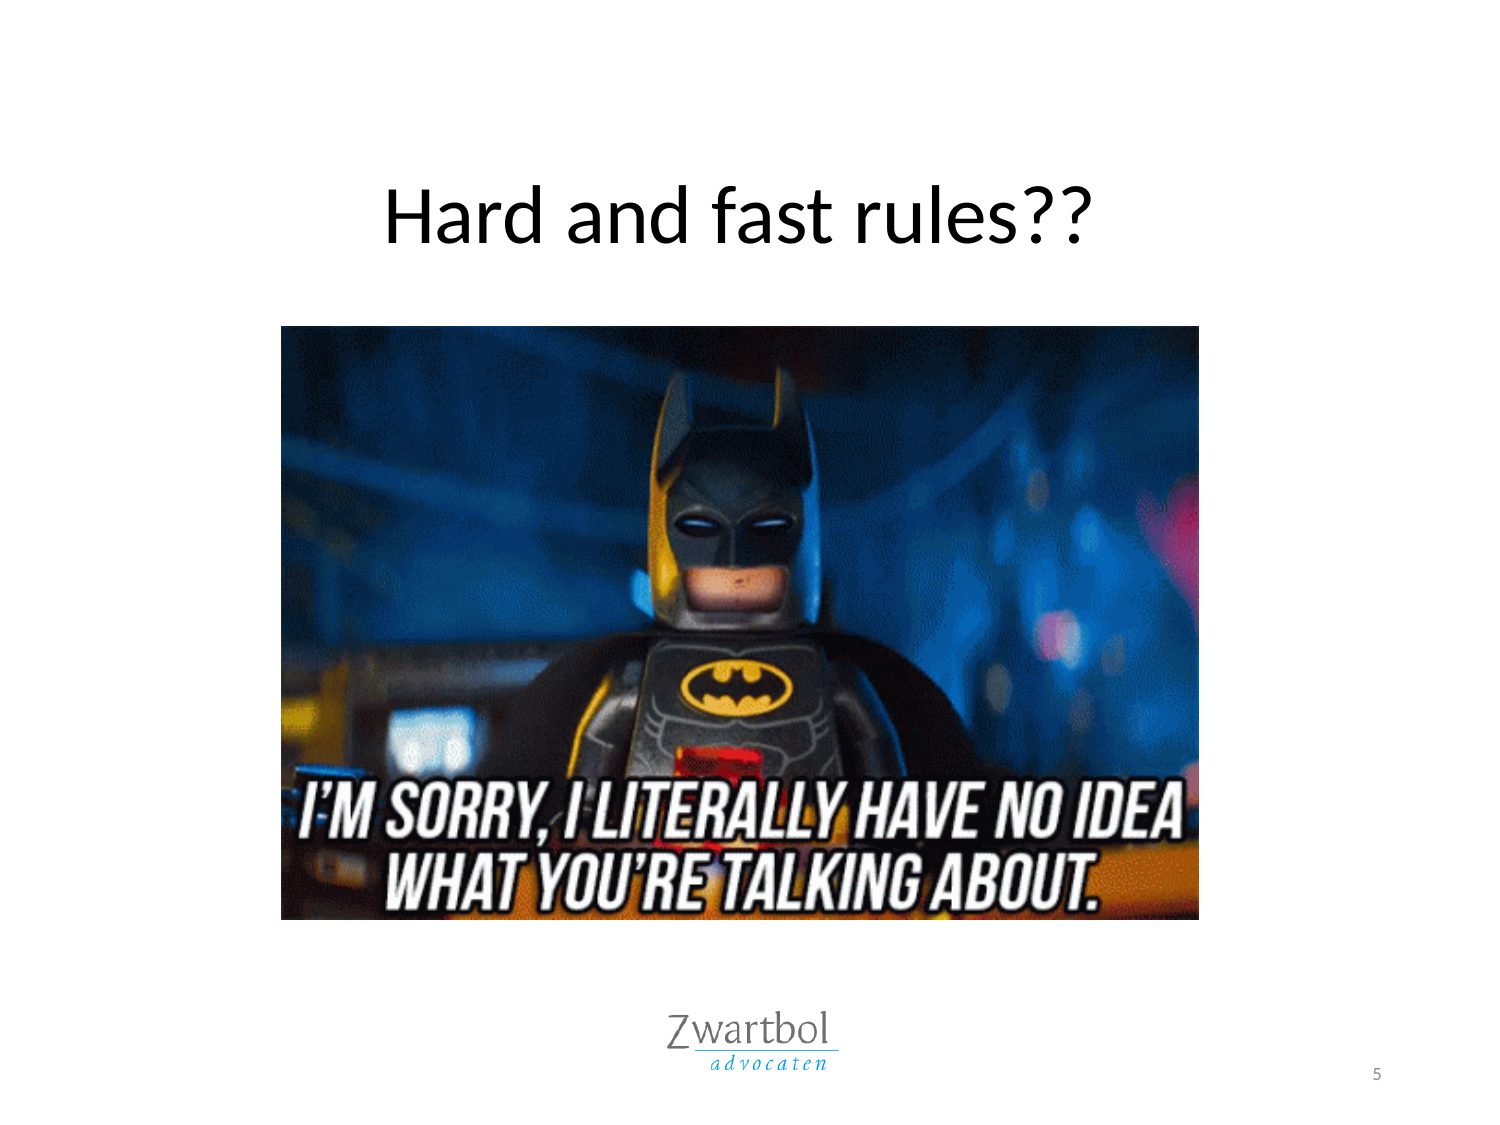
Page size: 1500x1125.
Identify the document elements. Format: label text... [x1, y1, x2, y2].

list Hard and fast rules?? [64, 42, 1415, 965]
picture [280, 325, 1199, 920]
picture [666, 1011, 840, 1070]
slide_number 5 [1059, 1042, 1397, 1103]
